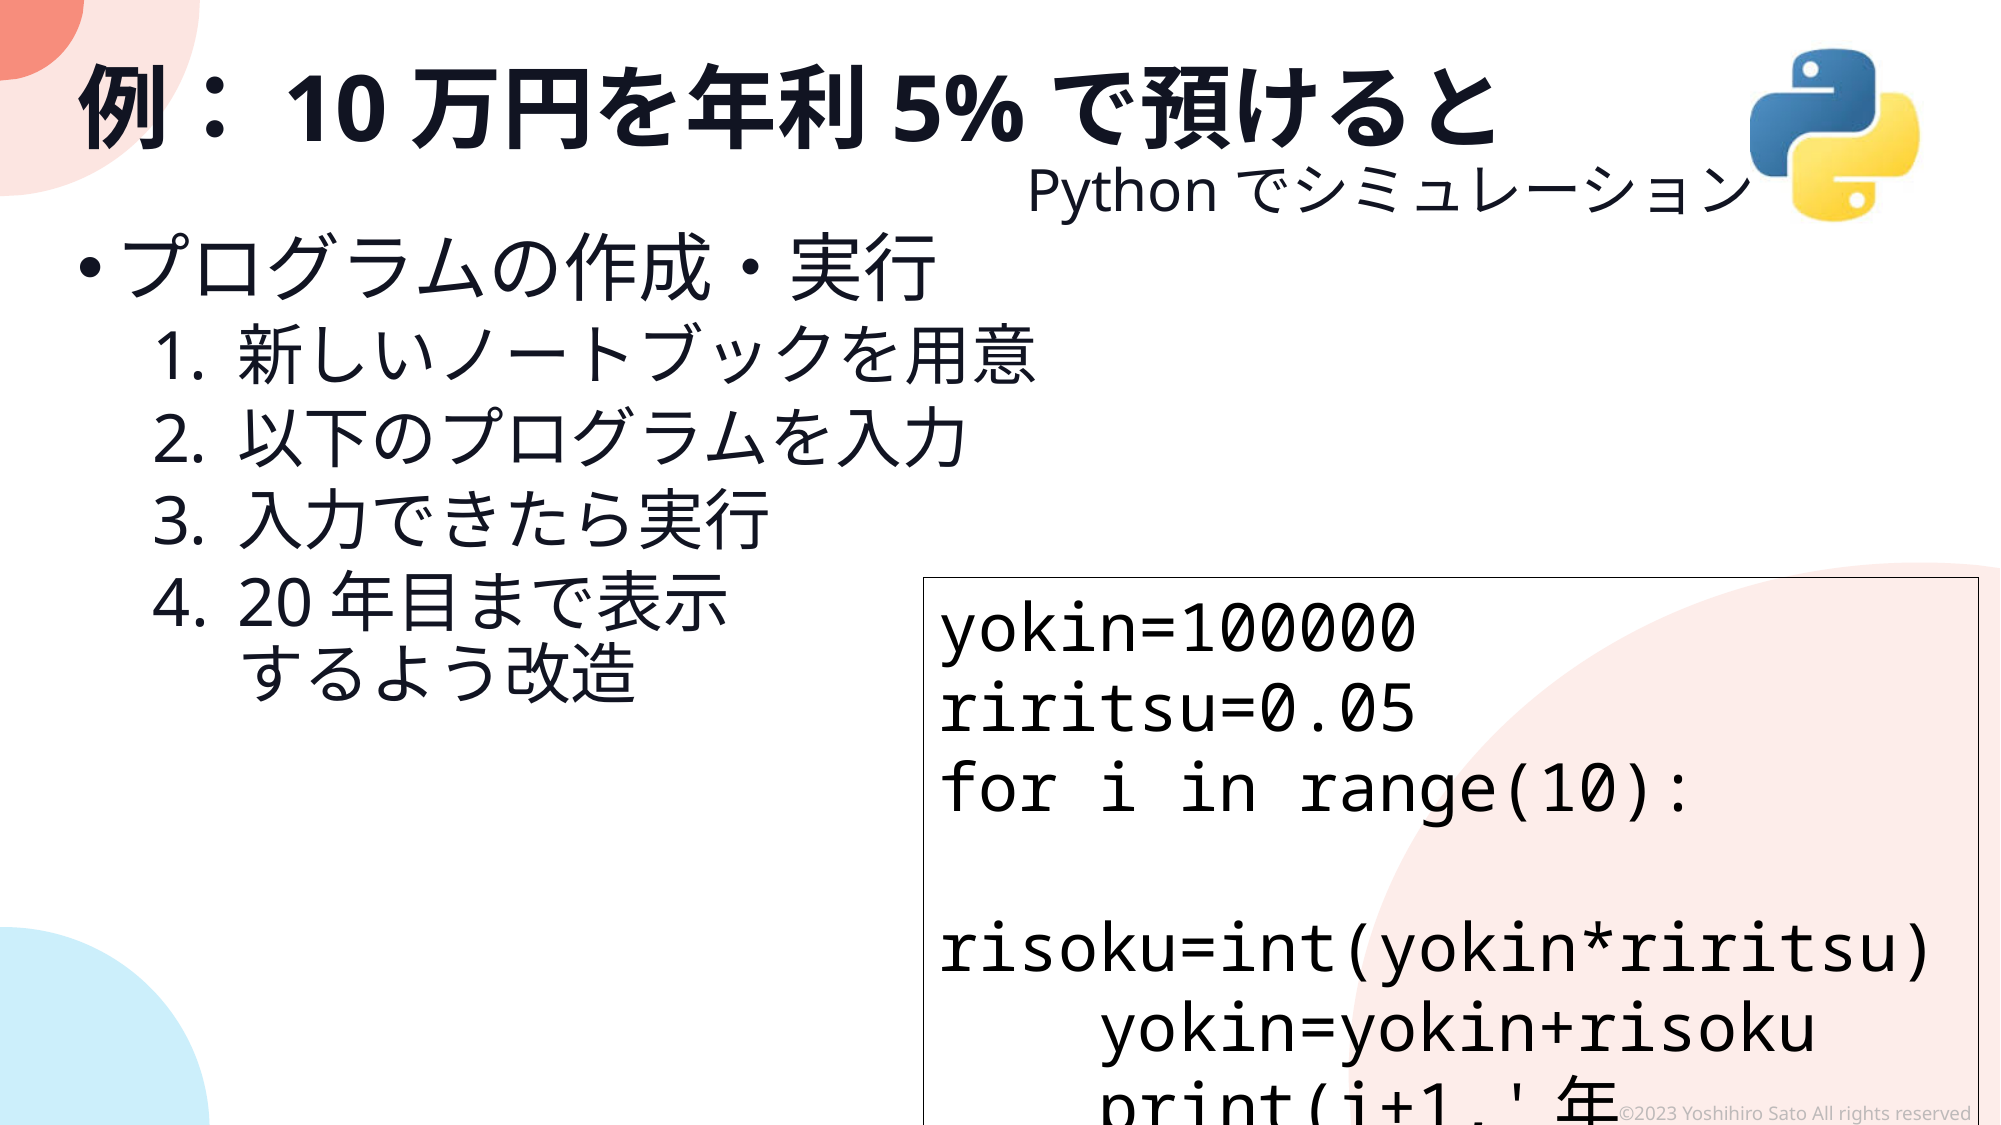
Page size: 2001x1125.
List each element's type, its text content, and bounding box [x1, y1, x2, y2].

list プログラムの作成・実行 新しいノートブックを用意 以下のプログラムを入力 入力できたら実行 20年目まで表示 するよう改造 [62, 223, 1991, 1077]
title 例：10万円を年利5%で預けると [62, 26, 1991, 198]
text_box Pythonでシミュレーション [1011, 154, 1770, 232]
text_box yokin=100000 riritsu=0.05 for i in range(10): risoku=int(yokin*riritsu) yokin=yokin+risoku print(i+1,'年目:',yokin) [923, 577, 1979, 1125]
picture [1750, 40, 1943, 226]
